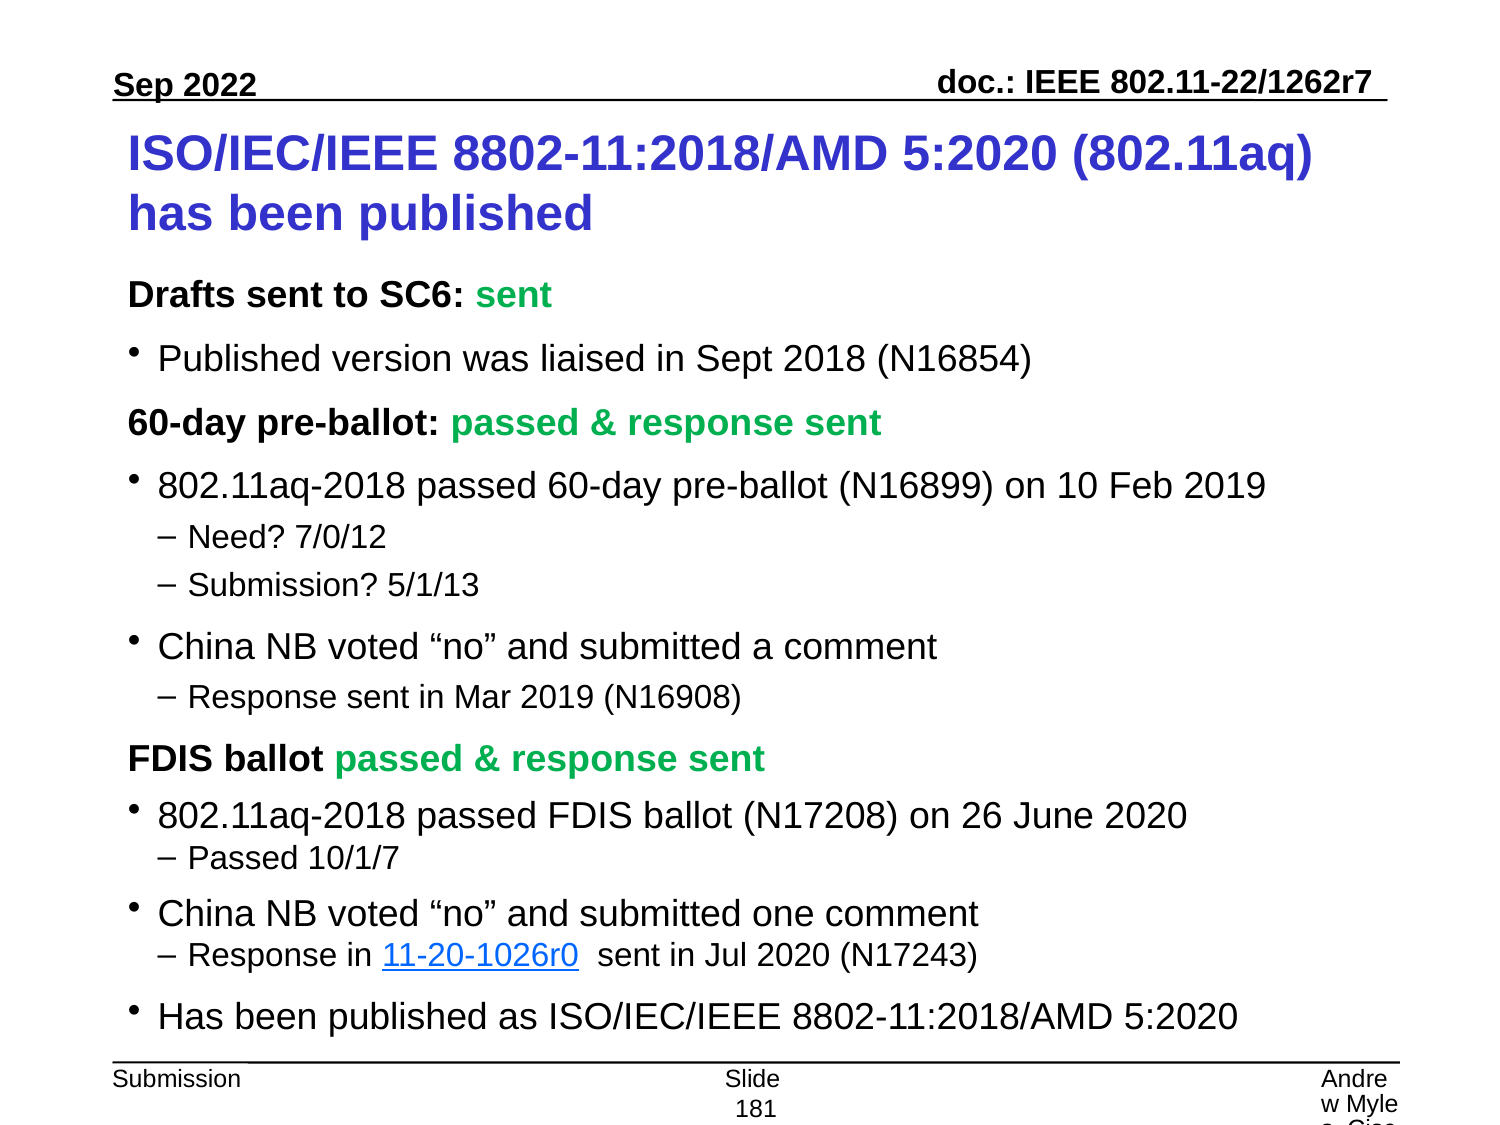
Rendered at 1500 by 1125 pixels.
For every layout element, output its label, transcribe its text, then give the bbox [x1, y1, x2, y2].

list Drafts sent to SC6: sent Published version was liaised in Sept 2018 (N16854) 60-day pre-ballot: passed & response sent 802.11aq-2018 passed 60-day pre-ballot (N16899) on 10 Feb 2019 Need? 7/0/12 Submission? 5/1/13 China NB voted “no” and submitted a comment Response sent in Mar 2019 (N16908) FDIS ballot passed & response sent 802.11aq-2018 passed FDIS ballot (N17208) on 26 June 2020 Passed 10/1/7 China NB voted “no” and submitted one comment Response in 11-20-1026r0 sent in Jul 2020 (N17243) Has been published as ISO/IEC/IEEE 8802-11:2018/AMD 5:2020 [112, 262, 1388, 938]
footer Andrew Myles, Cisco [1320, 1061, 1402, 1093]
title ISO/IEC/IEEE 8802-11:2018/AMD 5:2020 (802.11aq) has been published [112, 112, 1388, 262]
slide_number Slide 181 [709, 1061, 803, 1093]
